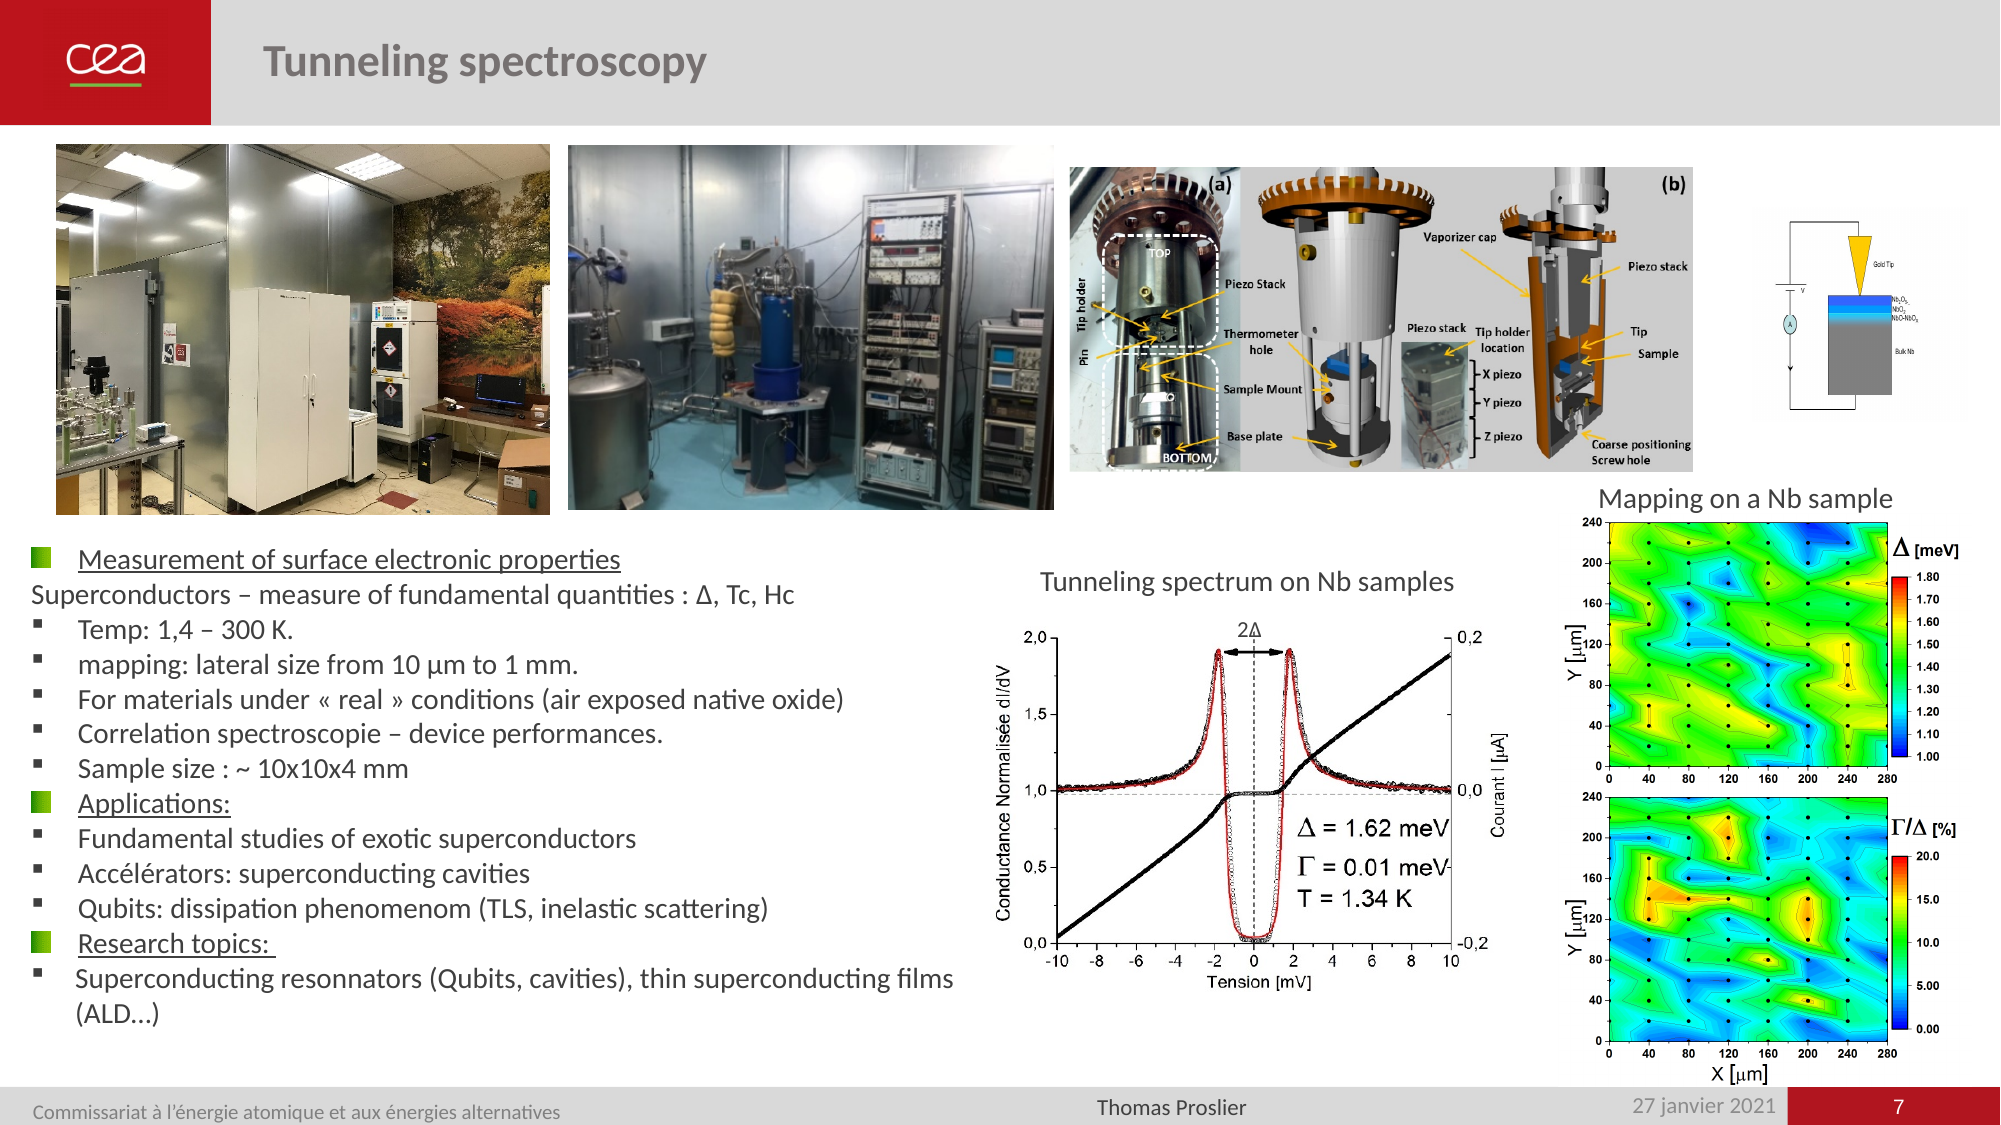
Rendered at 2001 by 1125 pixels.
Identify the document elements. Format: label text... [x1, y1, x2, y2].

picture [1068, 167, 1693, 472]
picture [56, 144, 550, 515]
text_box Measurement of surface electronic properties Superconductors – measure of fundamental quantities : Δ, Tc, Hc Temp: 1,4 – 300 K. mapping: lateral size from 10 µm to 1 mm. For materials under « real » conditions (air exposed native oxide) Correlation spectroscopie – device performances. Sample size : ~ 10x10x4 mm Applications: Fundamental studies of exotic superconductors Accélérators: superconducting cavities Qubits: dissipation phenomenom (TLS, inelastic scattering) Research topics: Superconducting resonnators (Qubits, cavities), thin superconducting films (ALD…) [16, 532, 977, 1077]
picture [568, 145, 1054, 510]
slide_number 7 [1830, 1093, 1968, 1119]
picture [43, 8, 168, 110]
title Tunneling spectroscopy [242, 32, 1204, 95]
picture [31, 791, 51, 813]
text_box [990, 607, 1509, 992]
picture [31, 931, 51, 953]
picture [1752, 207, 1968, 422]
text_box Mapping on a Nb sample [1583, 471, 1909, 513]
picture [1558, 513, 1972, 1087]
picture [31, 547, 51, 568]
text_box Tunneling spectrum on Nb samples [1025, 554, 1471, 605]
